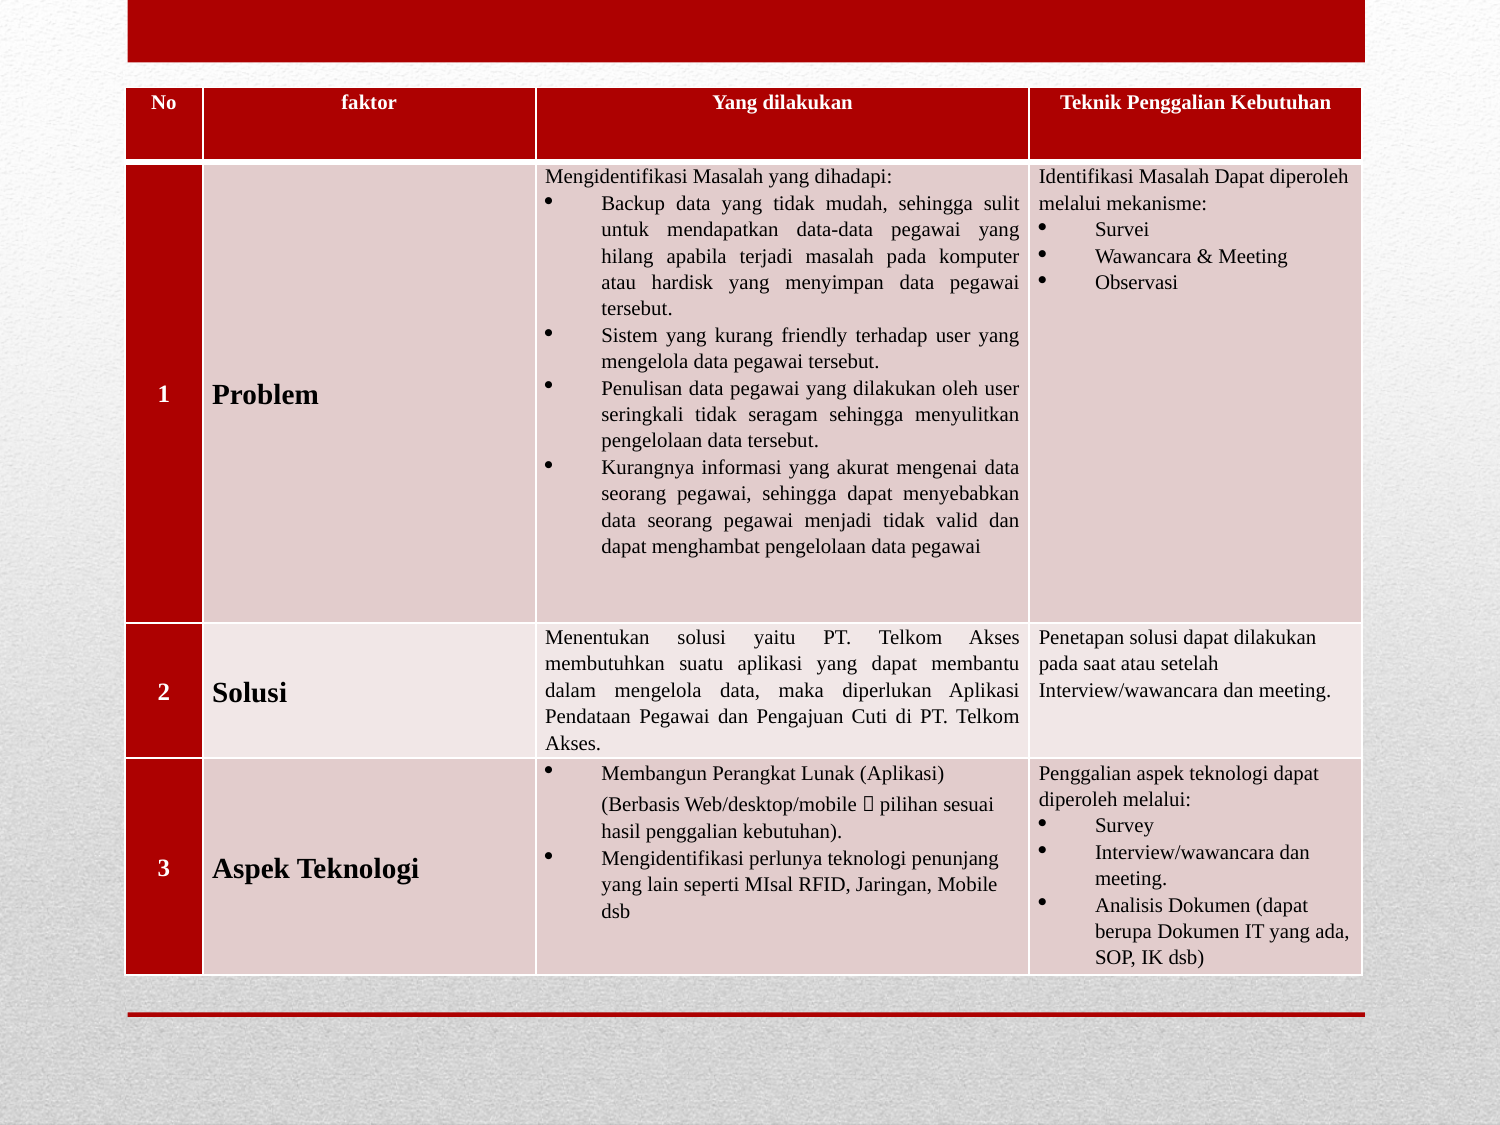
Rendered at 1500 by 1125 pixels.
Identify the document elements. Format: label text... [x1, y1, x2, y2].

table_cell 2 [126, 624, 202, 757]
table_cell Problem [204, 165, 535, 622]
table_header No [126, 88, 202, 159]
table_header Teknik Penggalian Kebutuhan [1030, 88, 1361, 159]
table_cell Solusi [204, 624, 535, 757]
table_cell 3 [126, 759, 202, 974]
table_cell Menentukan solusi yaitu PT. Telkom Akses membutuhkan suatu aplikasi yang dapat membantu dalam mengelola data, maka diperlukan Aplikasi Pendataan Pegawai dan Pengajuan Cuti di PT. Telkom Akses. [537, 624, 1028, 757]
table_cell Penetapan solusi dapat dilakukan pada saat atau setelah Interview/wawancara dan meeting. [1030, 624, 1361, 757]
table_cell Membangun Perangkat Lunak (Aplikasi) (Berbasis Web/desktop/mobile  pilihan sesuai hasil penggalian kebutuhan). Mengidentifikasi perlunya teknologi penunjang yang lain seperti MIsal RFID, Jaringan, Mobile dsb [537, 759, 1028, 974]
table_cell Identifikasi Masalah Dapat diperoleh melalui mekanisme: Survei Wawancara & Meeting Observasi [1030, 165, 1361, 622]
table_header faktor [204, 88, 535, 159]
table_cell 1 [126, 165, 202, 622]
table_cell Aspek Teknologi [204, 759, 535, 974]
table_header Yang dilakukan [537, 88, 1028, 159]
table_cell Mengidentifikasi Masalah yang dihadapi: Backup data yang tidak mudah, sehingga sulit untuk mendapatkan data-data pegawai yang hilang apabila terjadi masalah pada komputer atau hardisk yang menyimpan data pegawai tersebut. Sistem yang kurang friendly terhadap user yang mengelola data pegawai tersebut. Penulisan data pegawai yang dilakukan oleh user seringkali tidak seragam sehingga menyulitkan pengelolaan data tersebut. Kurangnya informasi yang akurat mengenai data seorang pegawai, sehingga dapat menyebabkan data seorang pegawai menjadi tidak valid dan dapat menghambat pengelolaan data pegawai [537, 165, 1028, 622]
table_cell Penggalian aspek teknologi dapat diperoleh melalui: Survey Interview/wawancara dan meeting. Analisis Dokumen (dapat berupa Dokumen IT yang ada, SOP, IK dsb) [1030, 759, 1361, 974]
